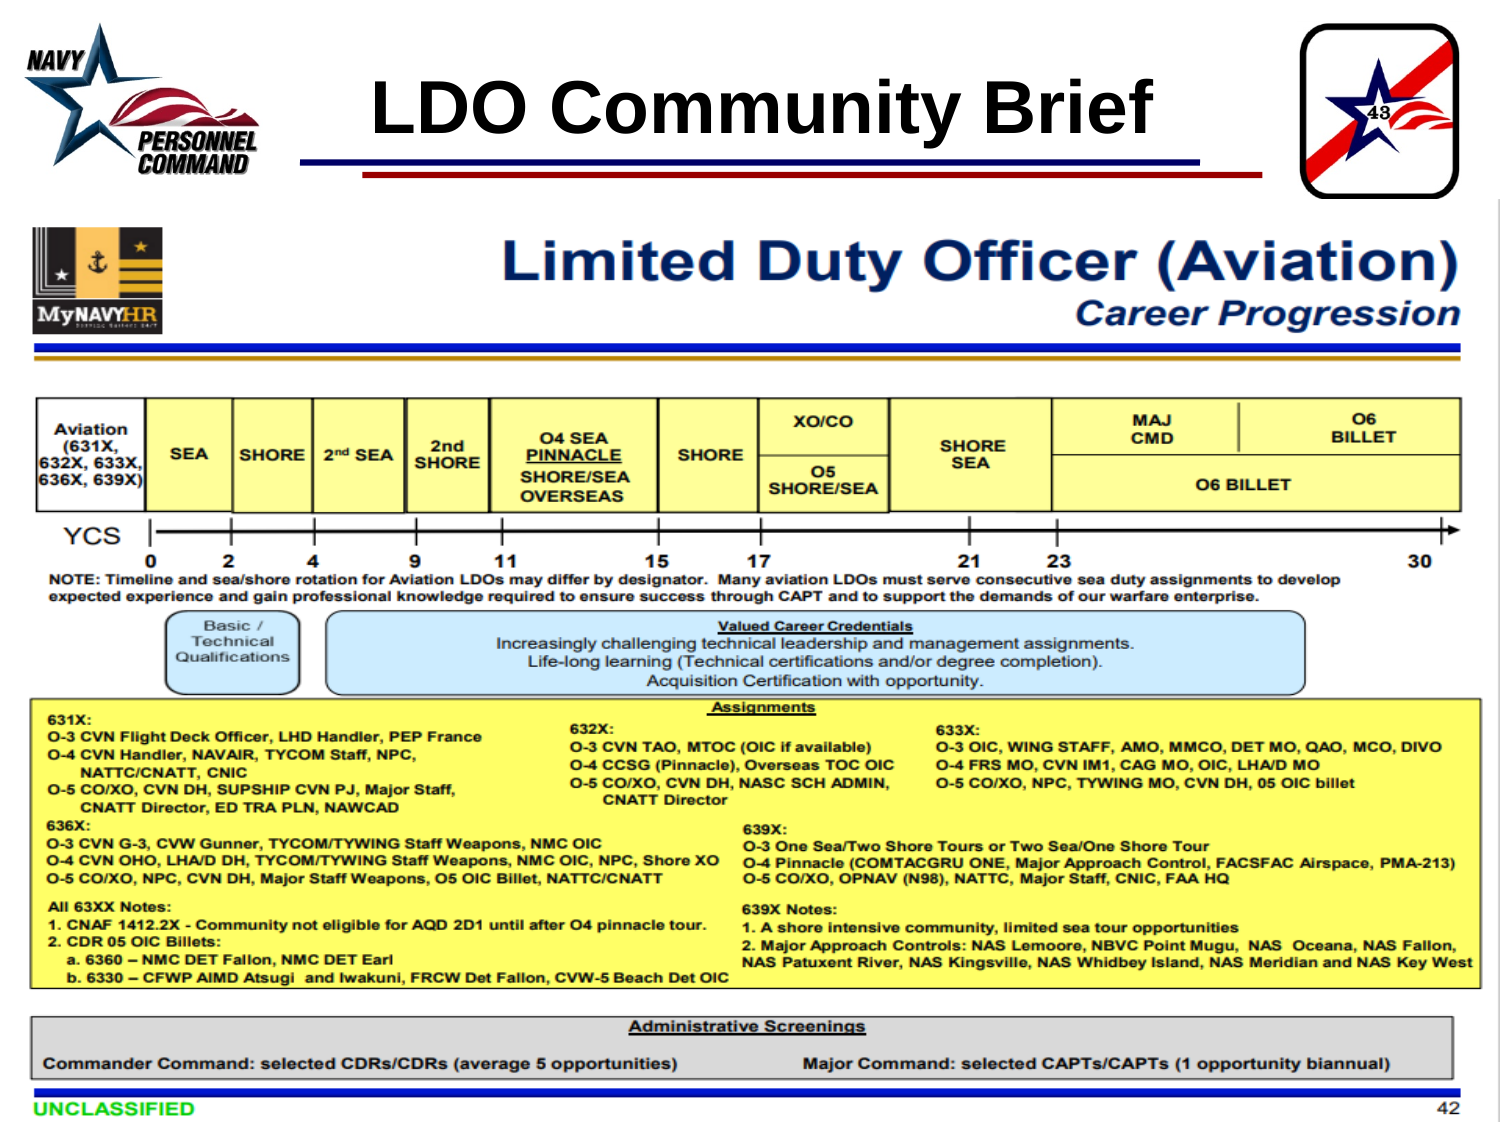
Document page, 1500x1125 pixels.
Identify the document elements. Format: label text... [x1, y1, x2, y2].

picture [24, 21, 263, 175]
title LDO Community Brief [149, 49, 1376, 159]
picture [0, 21, 1500, 1123]
